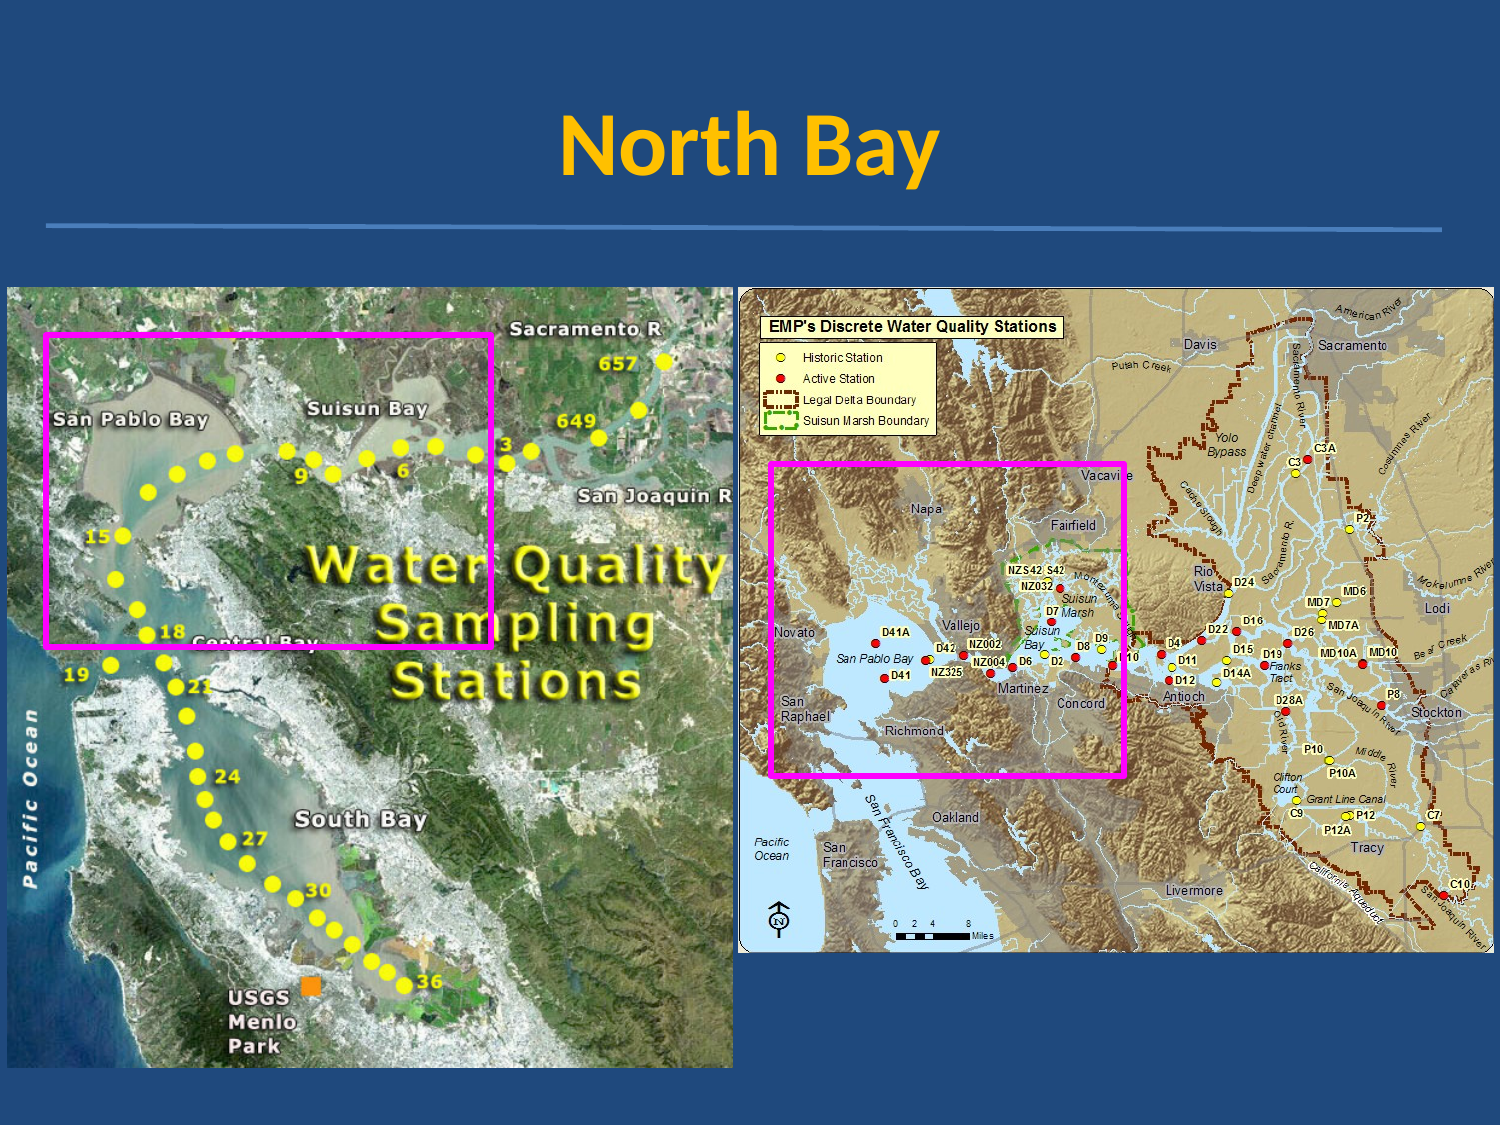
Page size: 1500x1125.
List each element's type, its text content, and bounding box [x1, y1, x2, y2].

picture [6, 287, 733, 1068]
picture [738, 287, 1494, 953]
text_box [45, 225, 1443, 230]
title North Bay [75, 45, 1425, 224]
